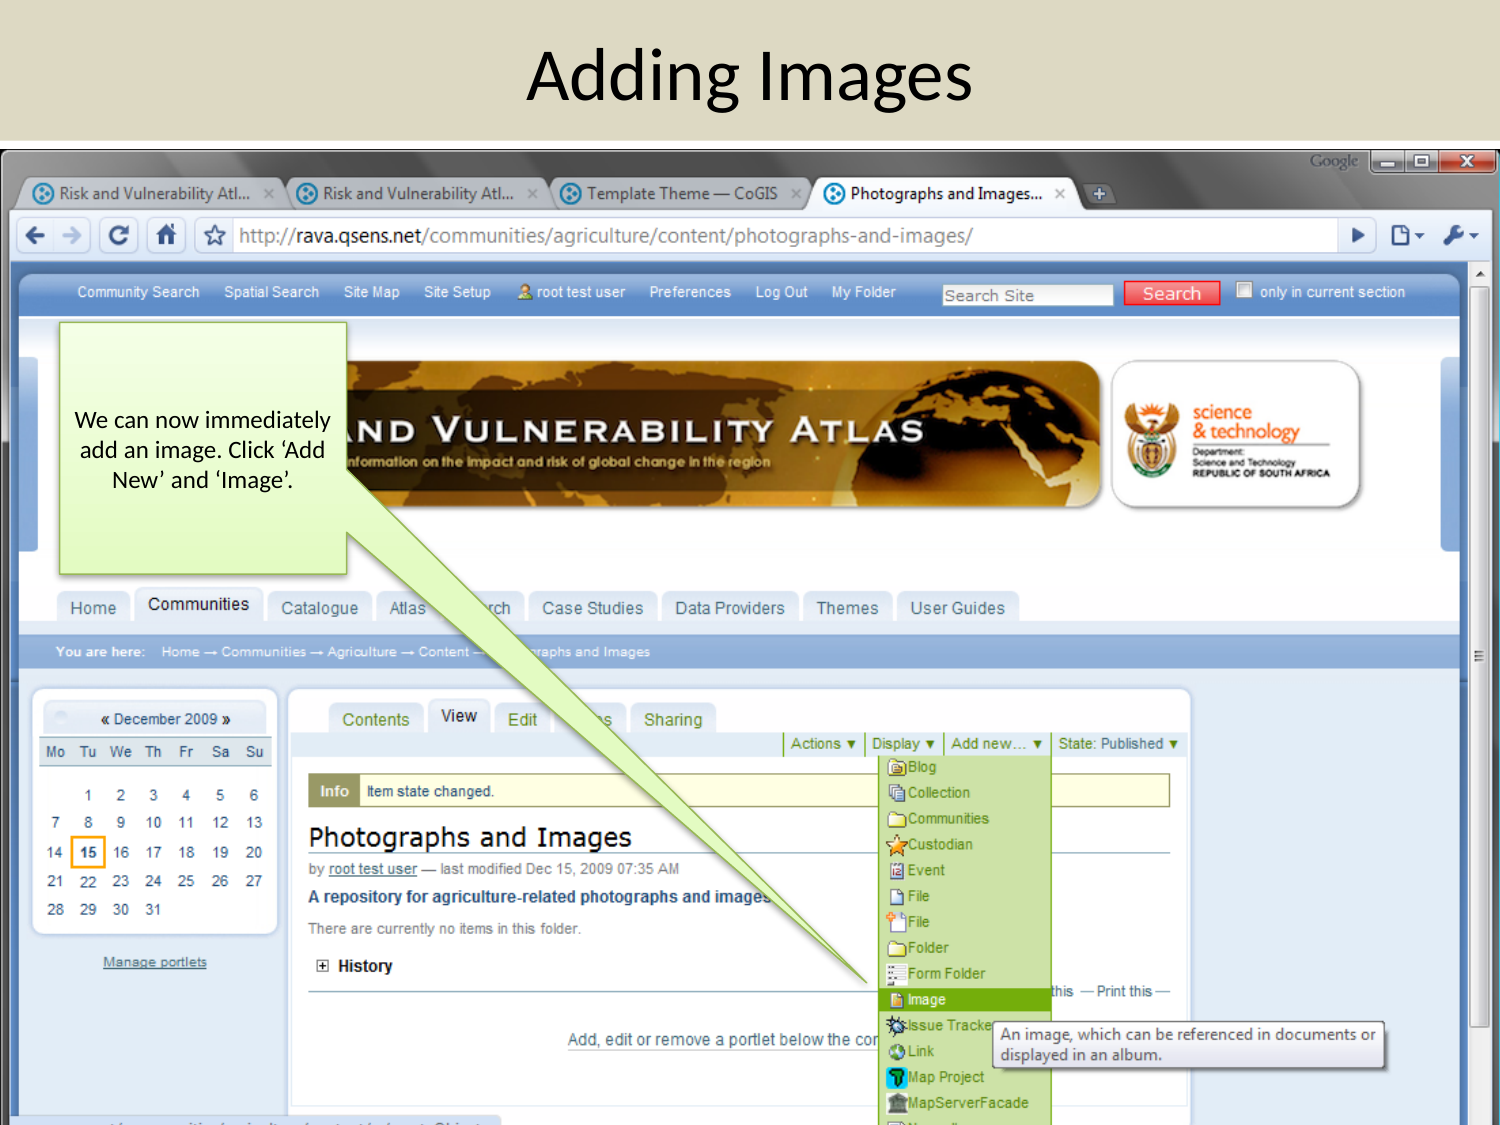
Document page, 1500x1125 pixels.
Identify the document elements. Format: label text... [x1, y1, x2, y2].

title Adding Images [0, 0, 1500, 141]
picture [0, 149, 1500, 1125]
